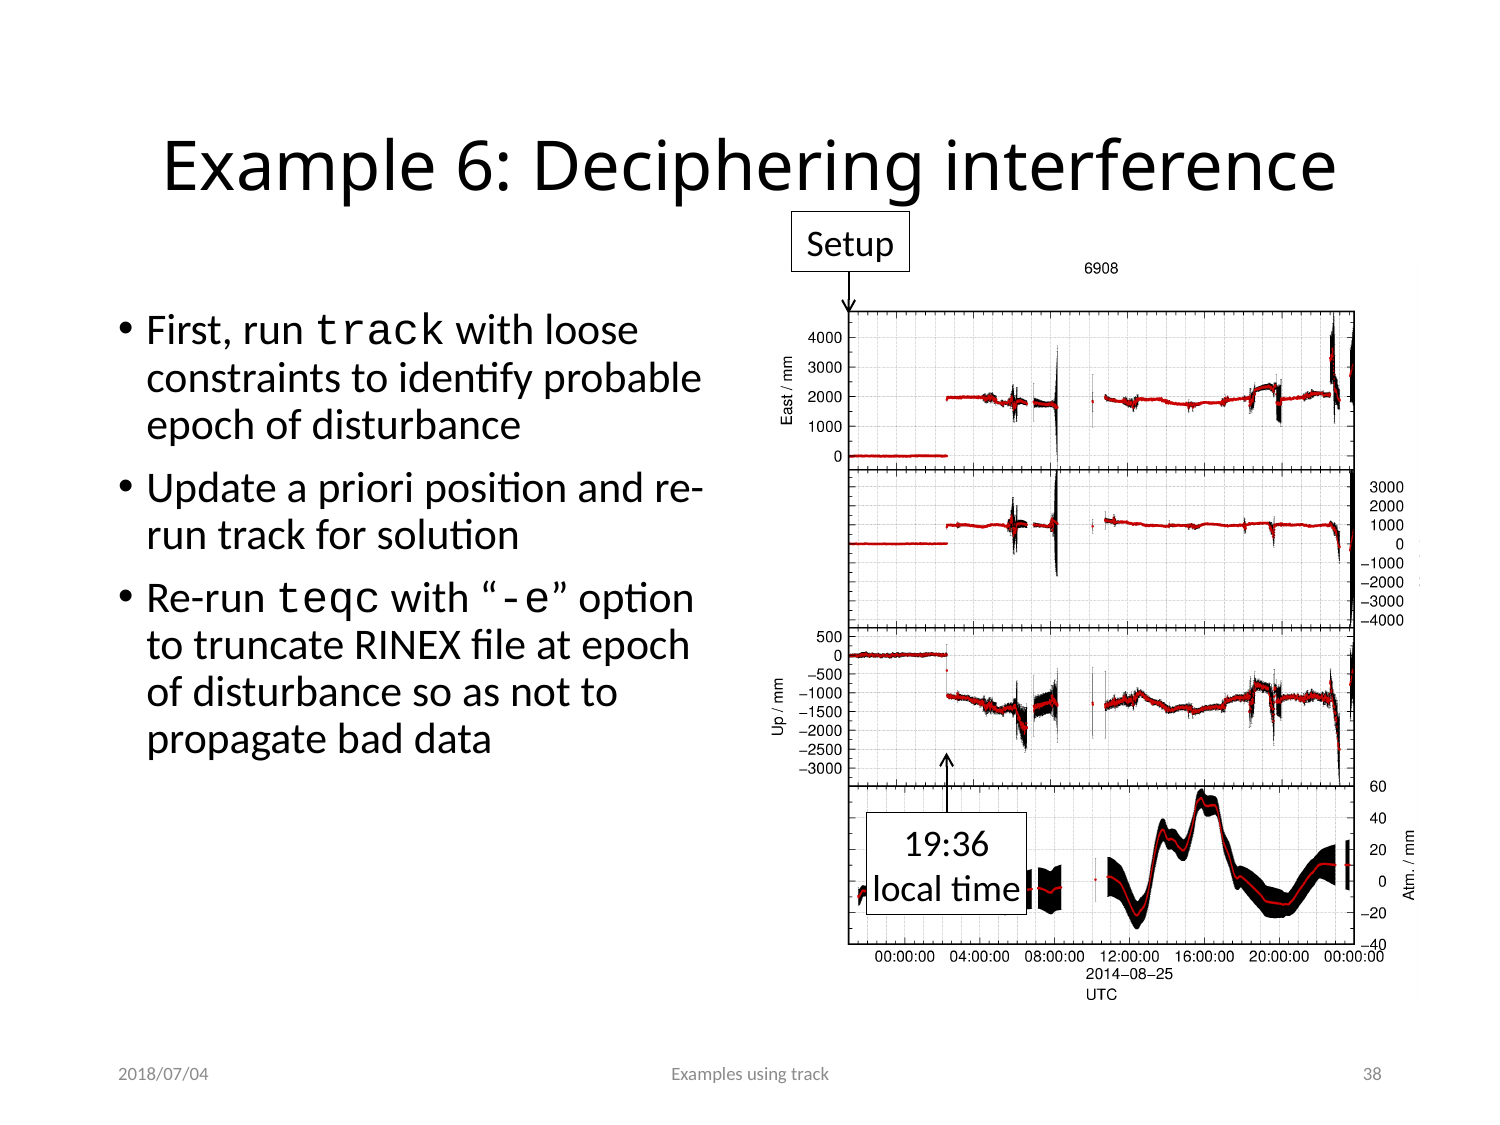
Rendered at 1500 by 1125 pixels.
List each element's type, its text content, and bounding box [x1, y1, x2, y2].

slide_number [103, 1042, 441, 1103]
text_box Setup [791, 211, 910, 262]
title Example 6: Deciphering interference [103, 59, 1397, 278]
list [768, 262, 1420, 1000]
slide_number 37 [1059, 1042, 1397, 1103]
footer Examples using track [496, 1042, 1004, 1103]
list First, run track with loose constraints to identify probable epoch of disturbance Update a priori position and re-run track for solution Re-run teqc with “-e” option to truncate RINEX file at epoch of disturbance so as not to propagate bad data [103, 299, 741, 1014]
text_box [865, 752, 1028, 919]
